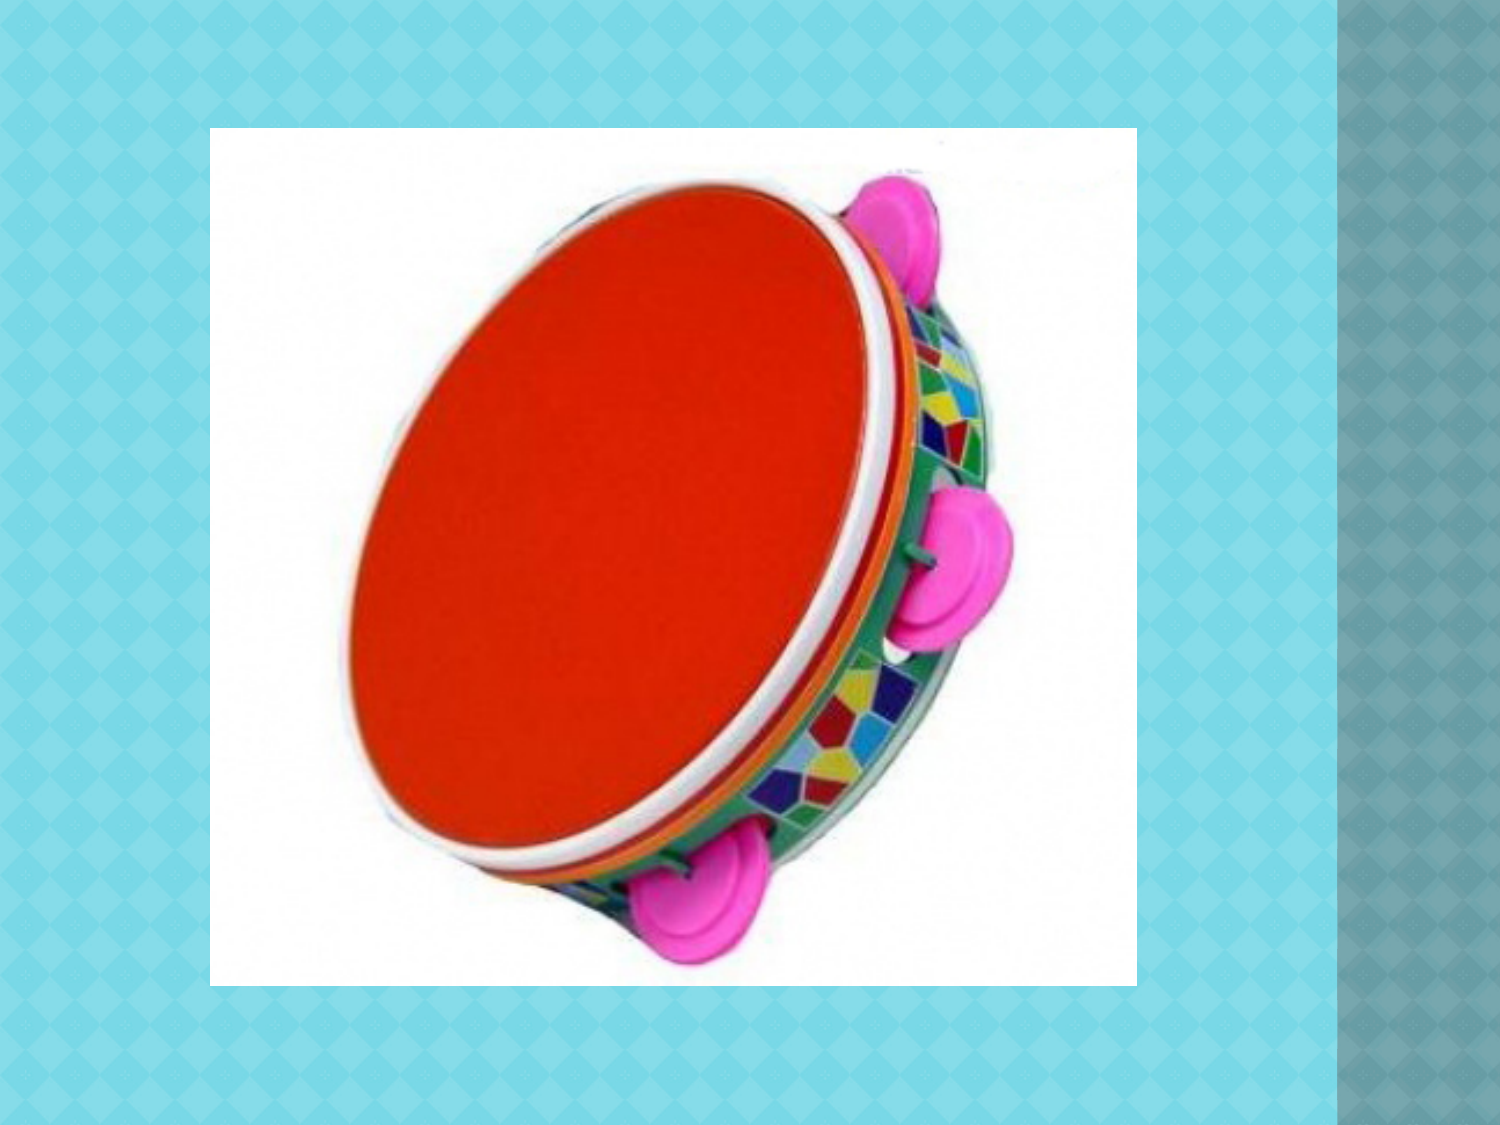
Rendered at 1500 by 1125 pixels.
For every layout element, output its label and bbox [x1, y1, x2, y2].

picture [210, 128, 1137, 986]
